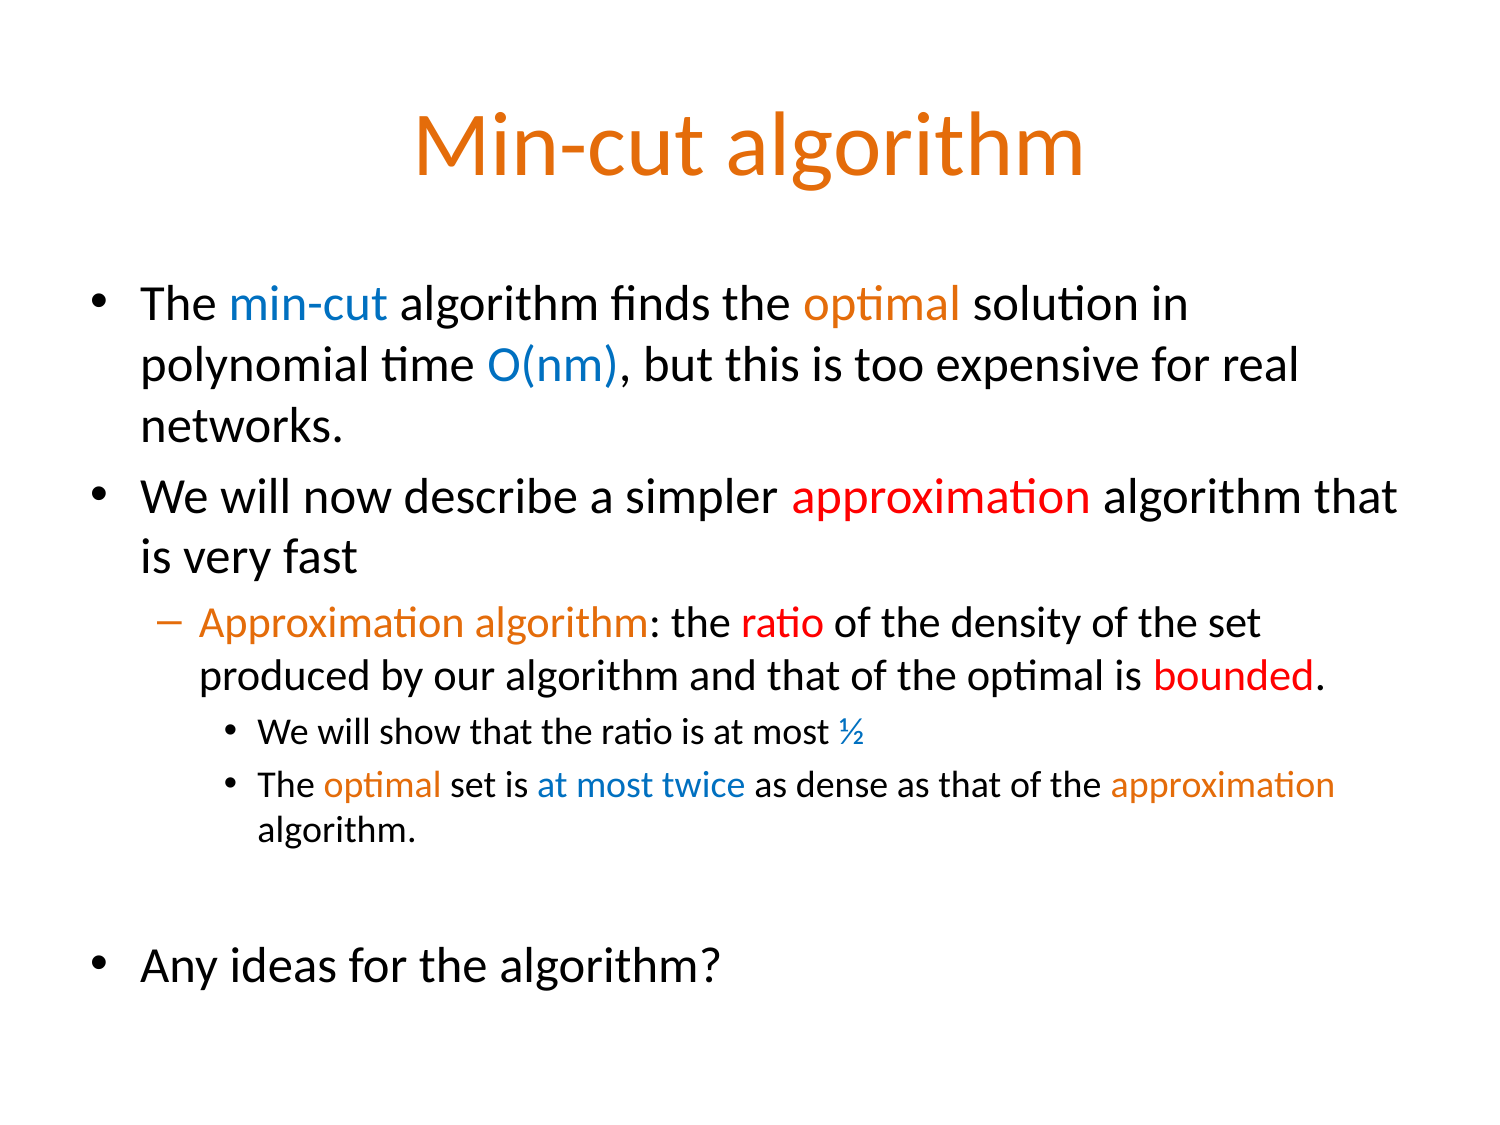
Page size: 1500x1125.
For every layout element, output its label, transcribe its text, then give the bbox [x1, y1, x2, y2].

list The min-cut algorithm finds the optimal solution in polynomial time O(nm), but this is too expensive for real networks. We will now describe a simpler approximation algorithm that is very fast Approximation algorithm: the ratio of the density of the set produced by our algorithm and that of the optimal is bounded. We will show that the ratio is at most ½ The optimal set is at most twice as dense as that of the approximation algorithm. Any ideas for the algorithm? [75, 262, 1425, 1005]
title Min-cut algorithm [75, 45, 1425, 233]
